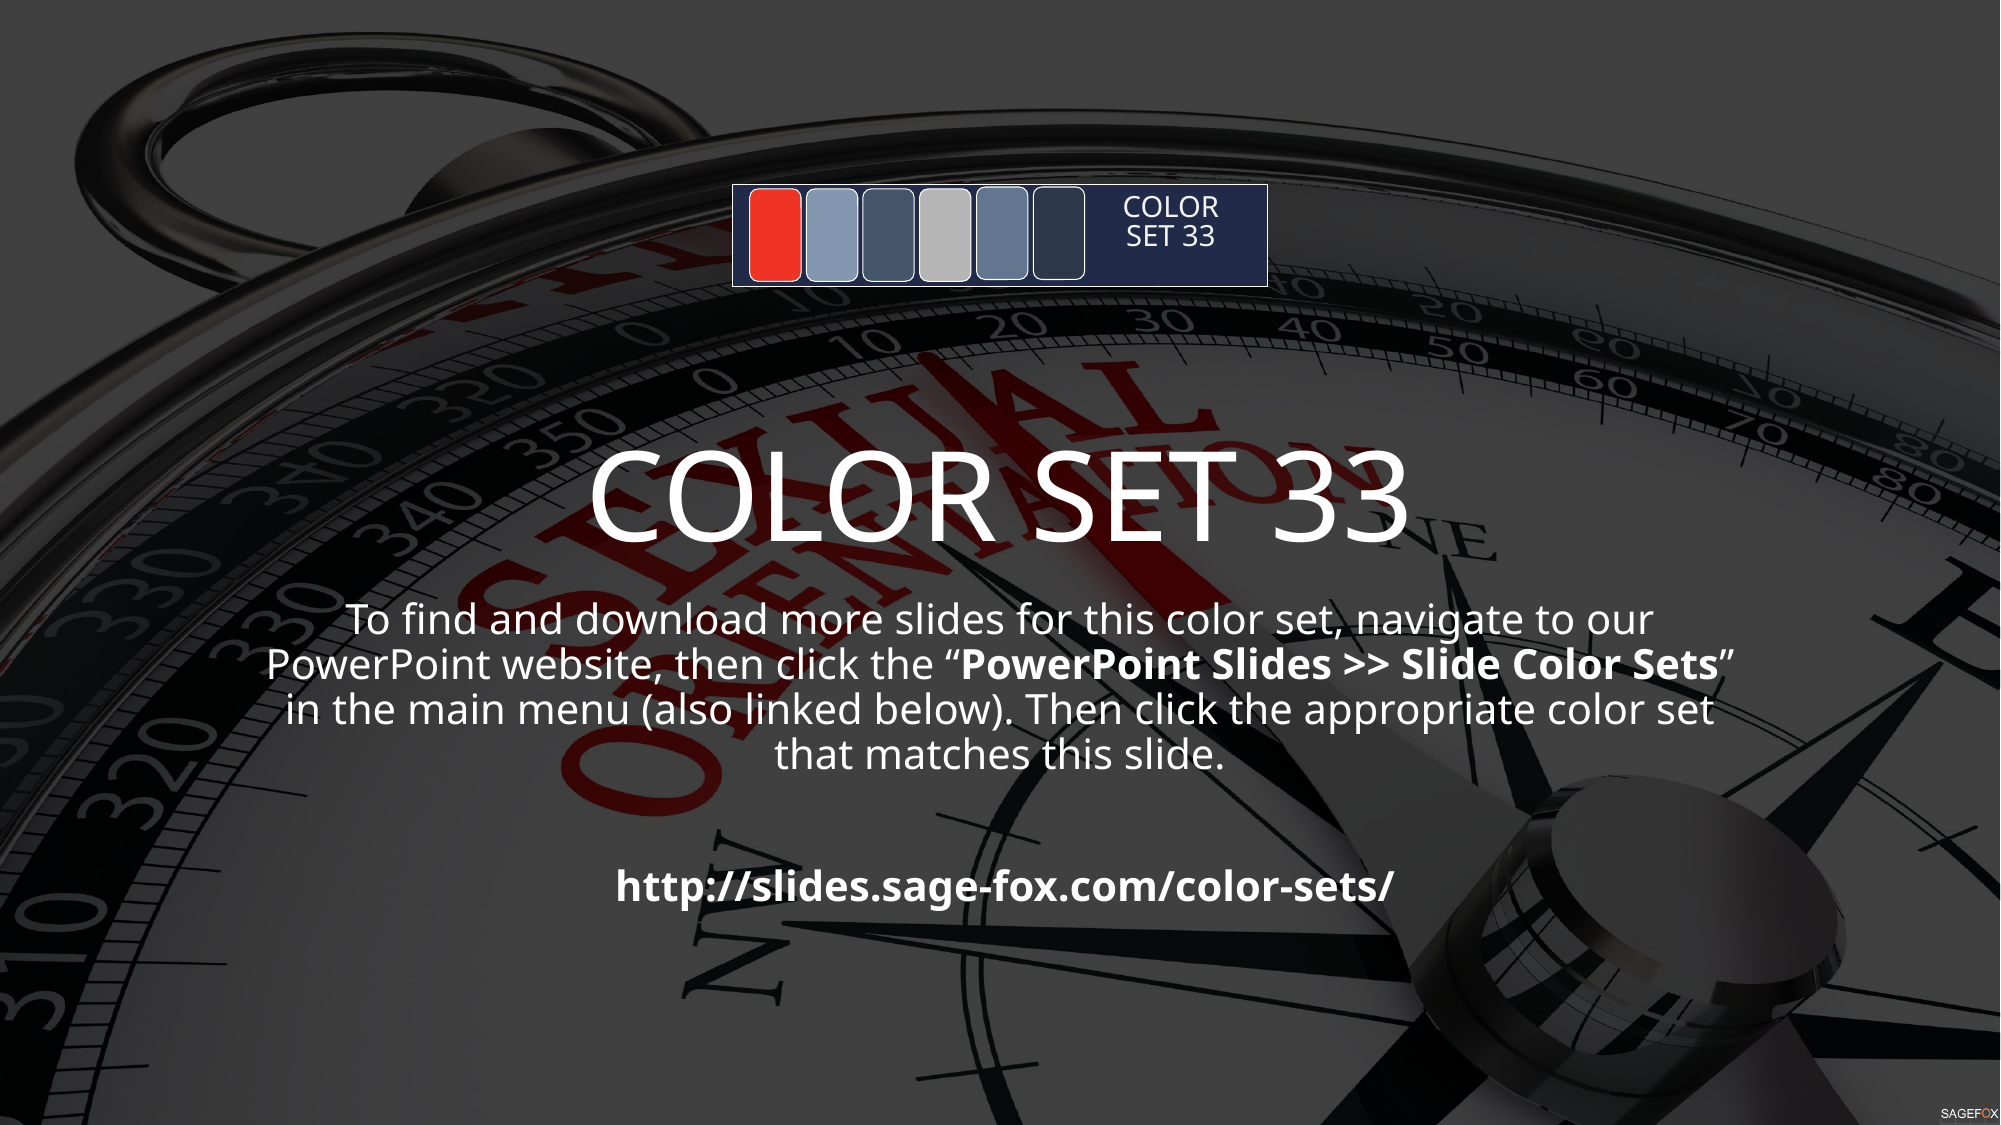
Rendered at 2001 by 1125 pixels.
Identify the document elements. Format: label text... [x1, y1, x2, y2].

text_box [732, 184, 1268, 290]
title COLOR SET 33 [249, 184, 1750, 576]
subtitle To find and download more slides for this color set, navigate to our PowerPoint website, then click the “PowerPoint Slides >> Slide Color Sets” in the main menu (also linked below). Then click the appropriate color set that matches this slide. http://slides.sage-fox.com/color-sets/ [249, 590, 1750, 863]
picture [0, 0, 2001, 1125]
